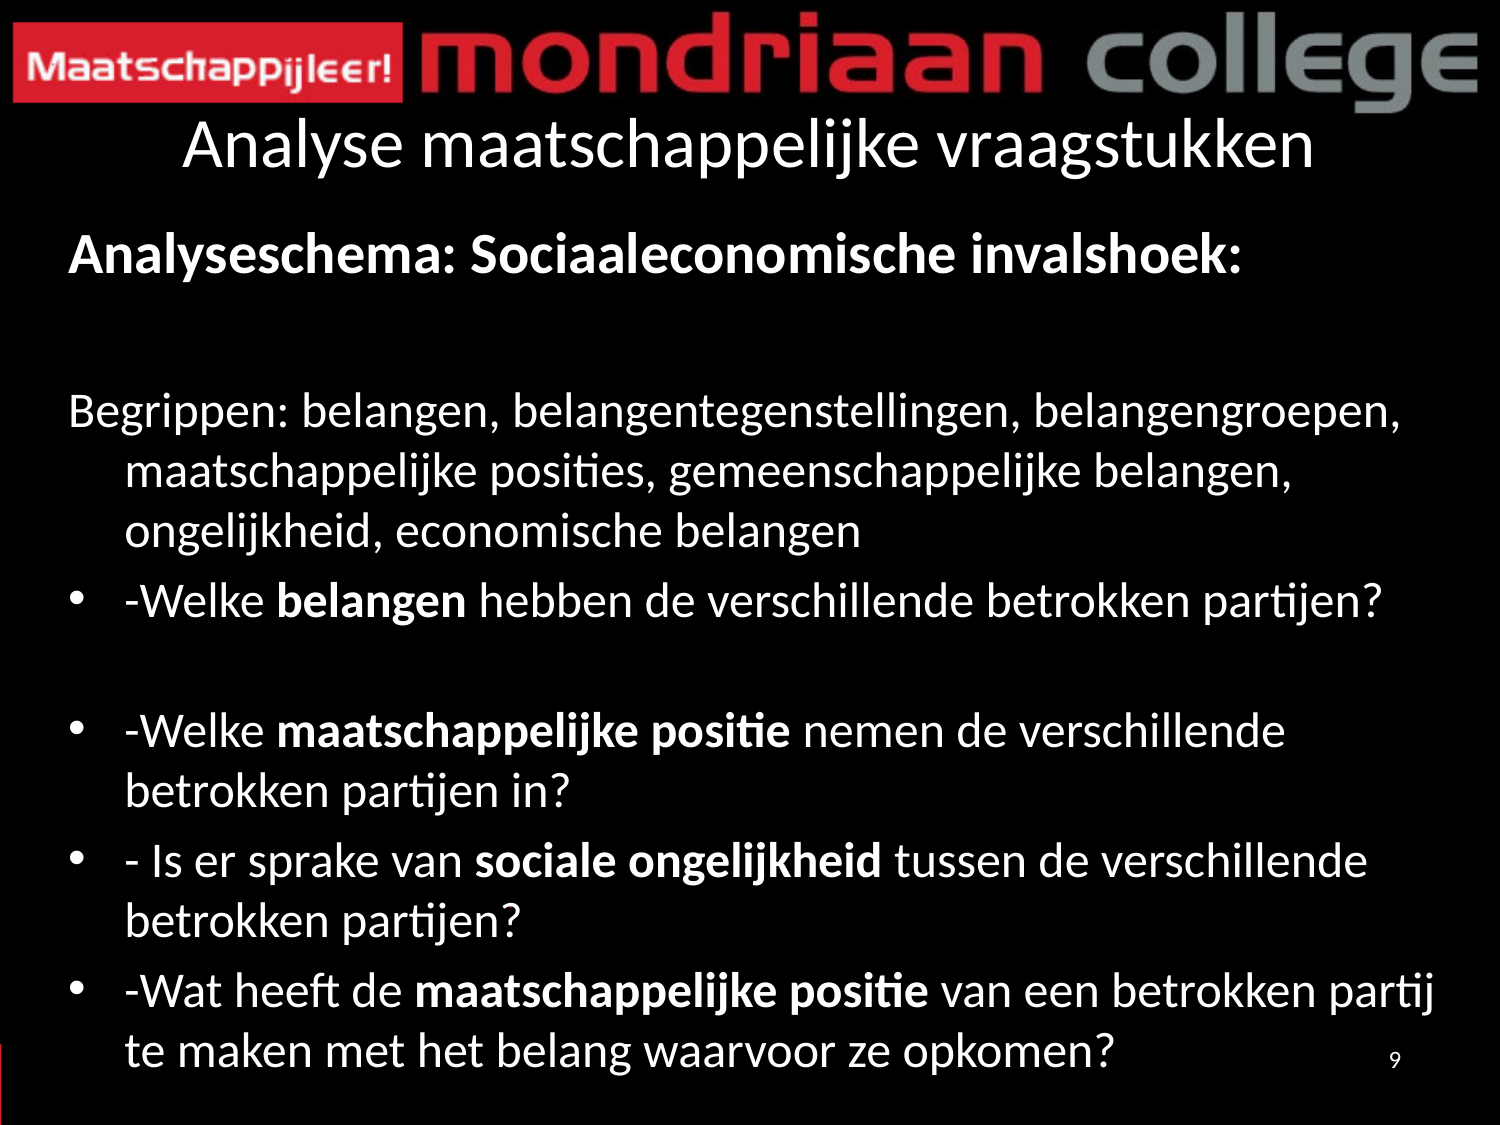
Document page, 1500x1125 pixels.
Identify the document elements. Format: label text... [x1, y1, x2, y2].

slide_number 9 [1066, 1019, 1417, 1098]
picture [0, 0, 1500, 1125]
title Analyse maatschappelijke vraagstukken [75, 45, 1425, 208]
list Analyseschema: Sociaaleconomische invalshoek: Begrippen: belangen, belangentegenstellingen, belangengroepen, maatschappelijke posities, gemeenschappelijke belangen, ongelijkheid, economische belangen -Welke belangen hebben de verschillende betrokken partijen? -Welke maatschappelijke positie nemen de verschillende betrokken partijen in? - Is er sprake van sociale ongelijkheid tussen de verschillende betrokken partijen? -Wat heeft de maatschappelijke positie van een betrokken partij te maken met het belang waarvoor ze opkomen? [53, 208, 1459, 951]
